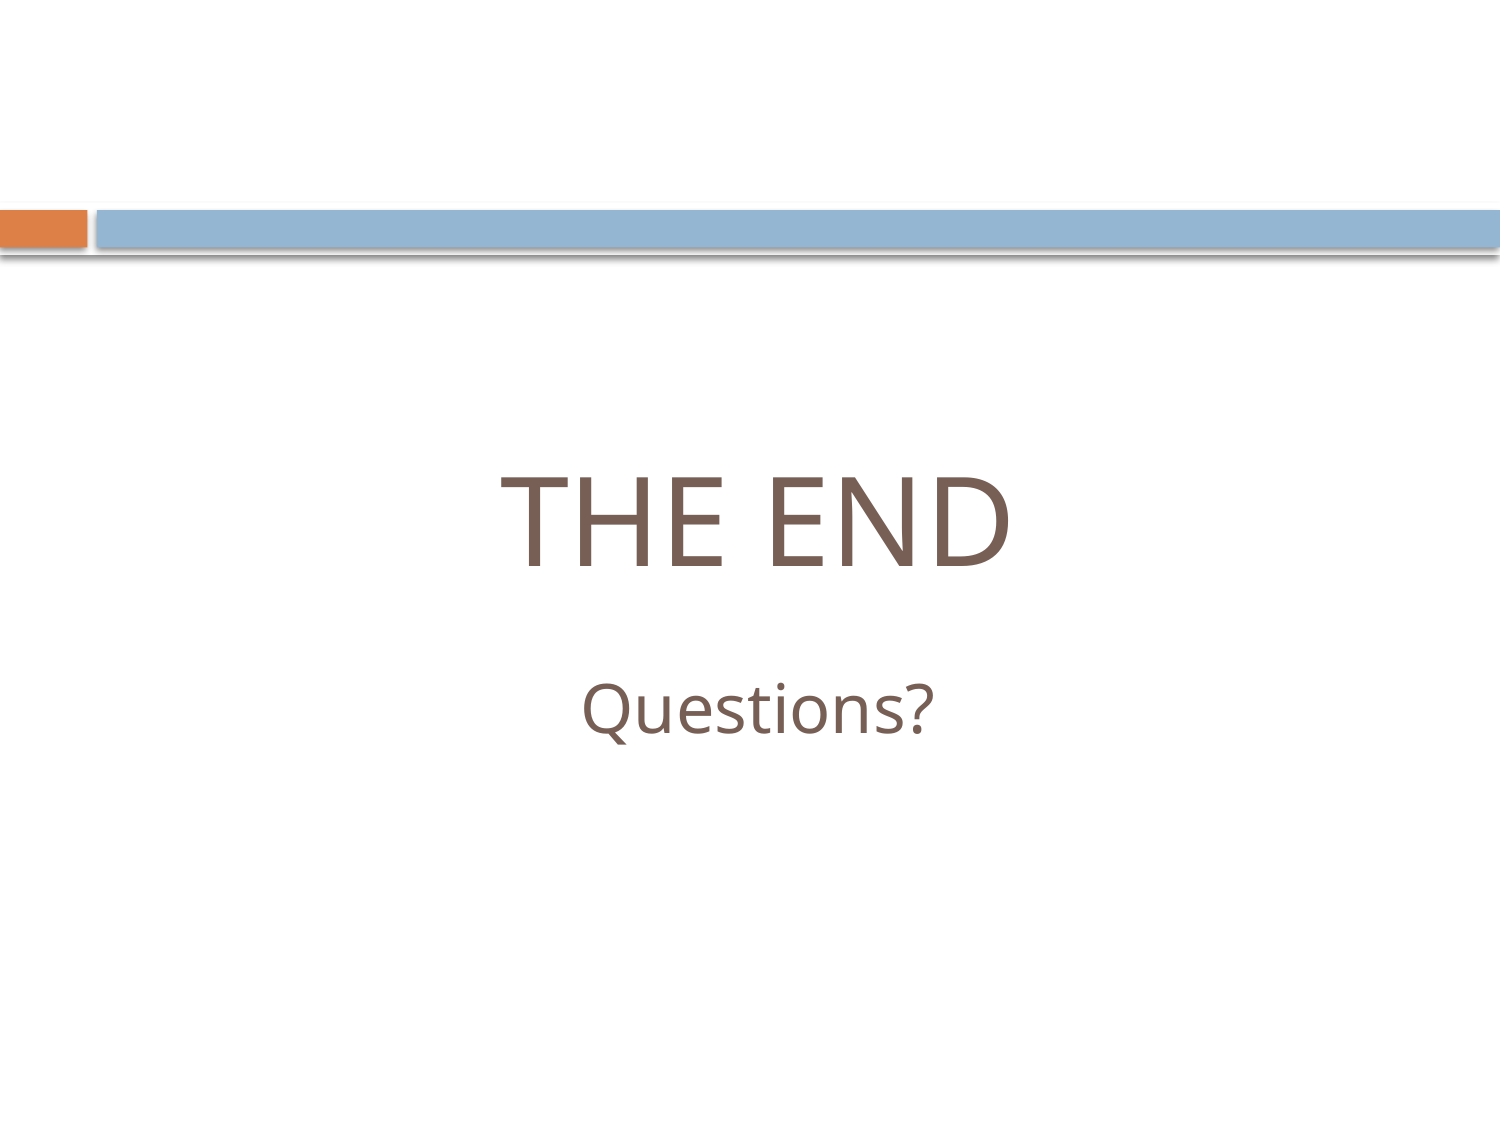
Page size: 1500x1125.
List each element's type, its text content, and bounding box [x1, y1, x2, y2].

title THE END Questions? [93, 433, 1423, 830]
